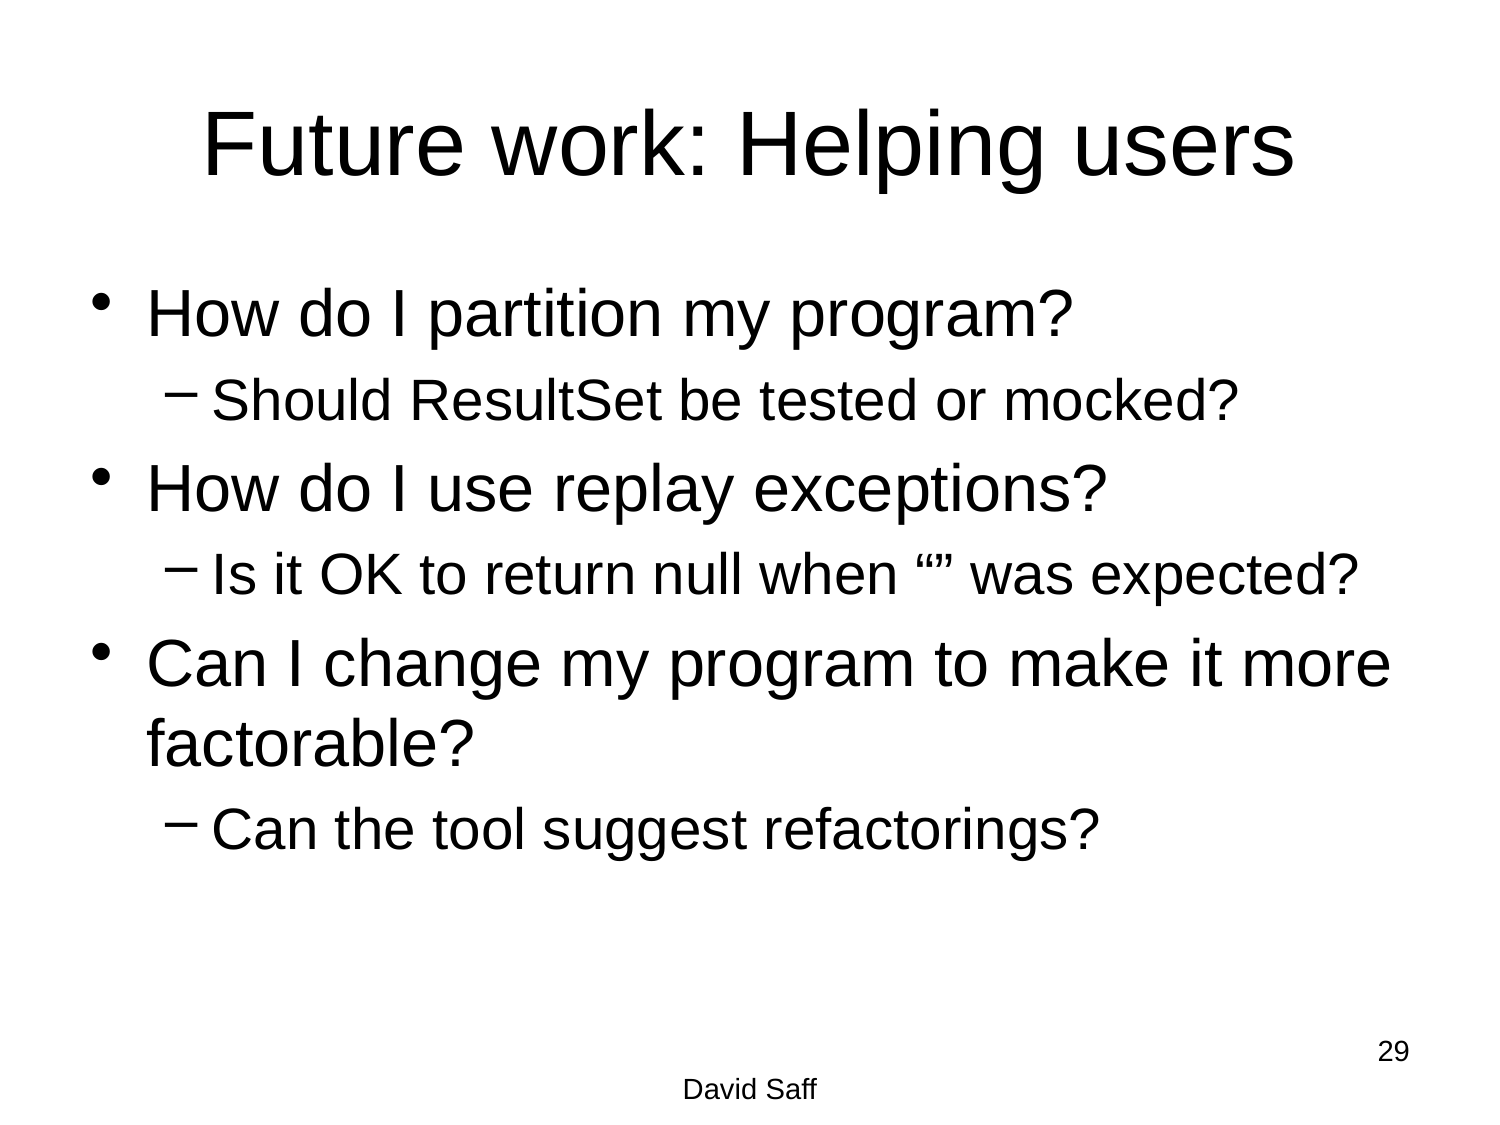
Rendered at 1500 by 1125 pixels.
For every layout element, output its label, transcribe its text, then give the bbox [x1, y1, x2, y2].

title Future work: Helping users [75, 45, 1425, 233]
slide_number 29 [1074, 1024, 1425, 1103]
footer David Saff [512, 1062, 988, 1103]
list How do I partition my program? Should ResultSet be tested or mocked? How do I use replay exceptions? Is it OK to return null when “” was expected? Can I change my program to make it more factorable? Can the tool suggest refactorings? [75, 262, 1425, 1005]
